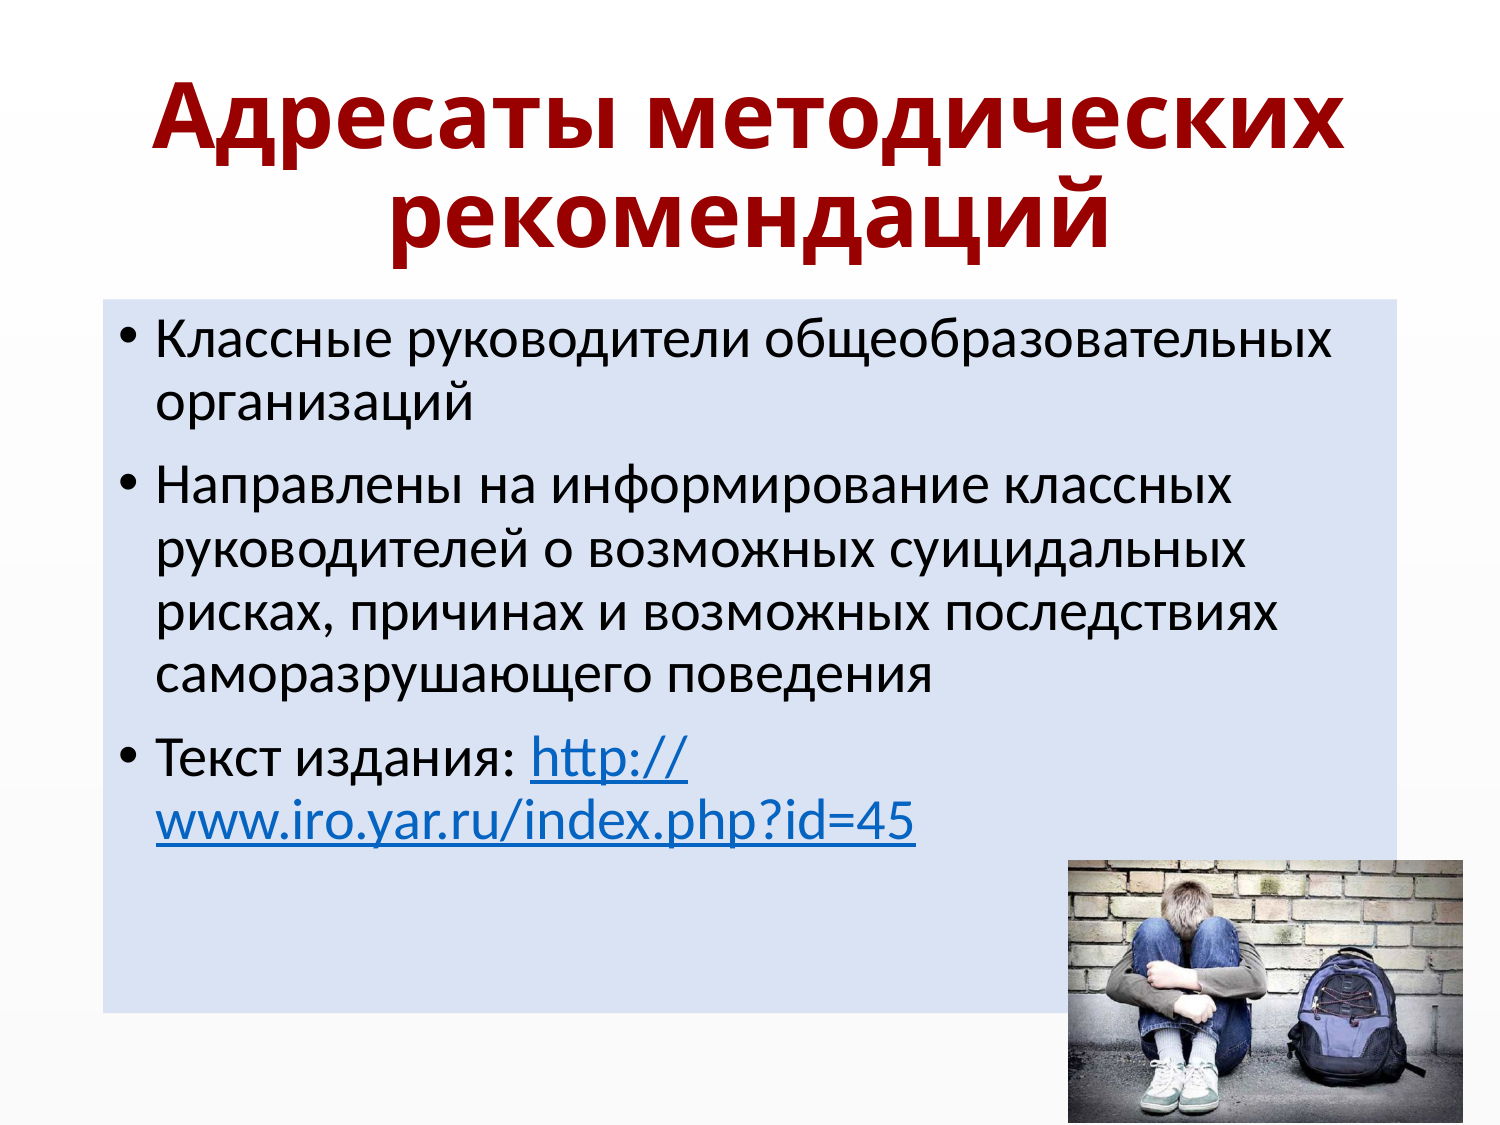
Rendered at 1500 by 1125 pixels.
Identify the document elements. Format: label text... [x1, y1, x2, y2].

title Адресаты методических рекомендаций [103, 59, 1397, 278]
list Классные руководители общеобразовательных организаций Направлены на информирование классных руководителей о возможных суицидальных рисках, причинах и возможных последствиях саморазрушающего поведения Текст издания: http://www.iro.yar.ru/index.php?id=45 [103, 299, 1397, 1014]
picture [1068, 860, 1463, 1123]
